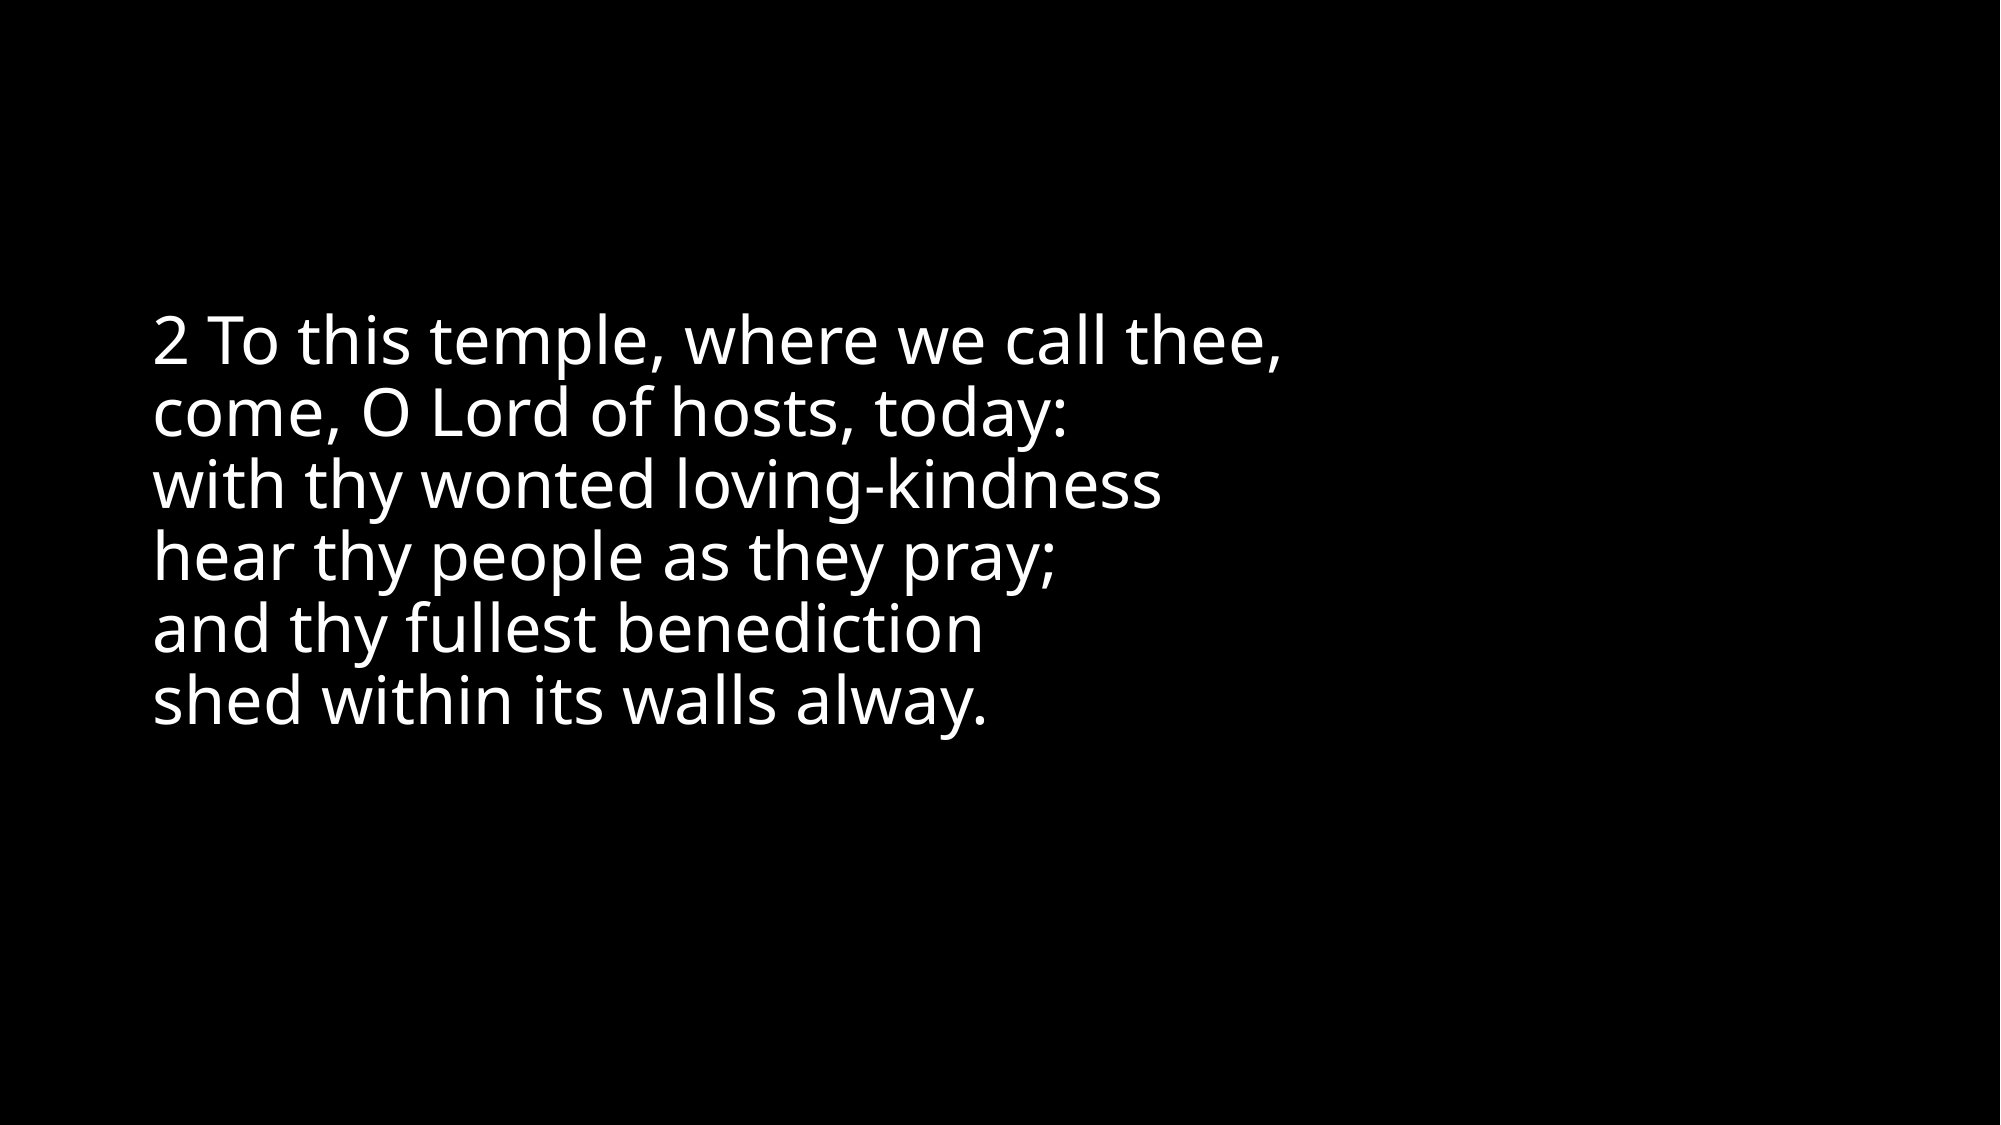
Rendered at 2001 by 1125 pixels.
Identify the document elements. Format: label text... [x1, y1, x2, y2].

list 2 To this temple, where we call thee, come, O Lord of hosts, today: with thy wonted loving-kindness hear thy people as they pray; and thy fullest benediction shed within its walls alway. [137, 299, 1863, 1014]
